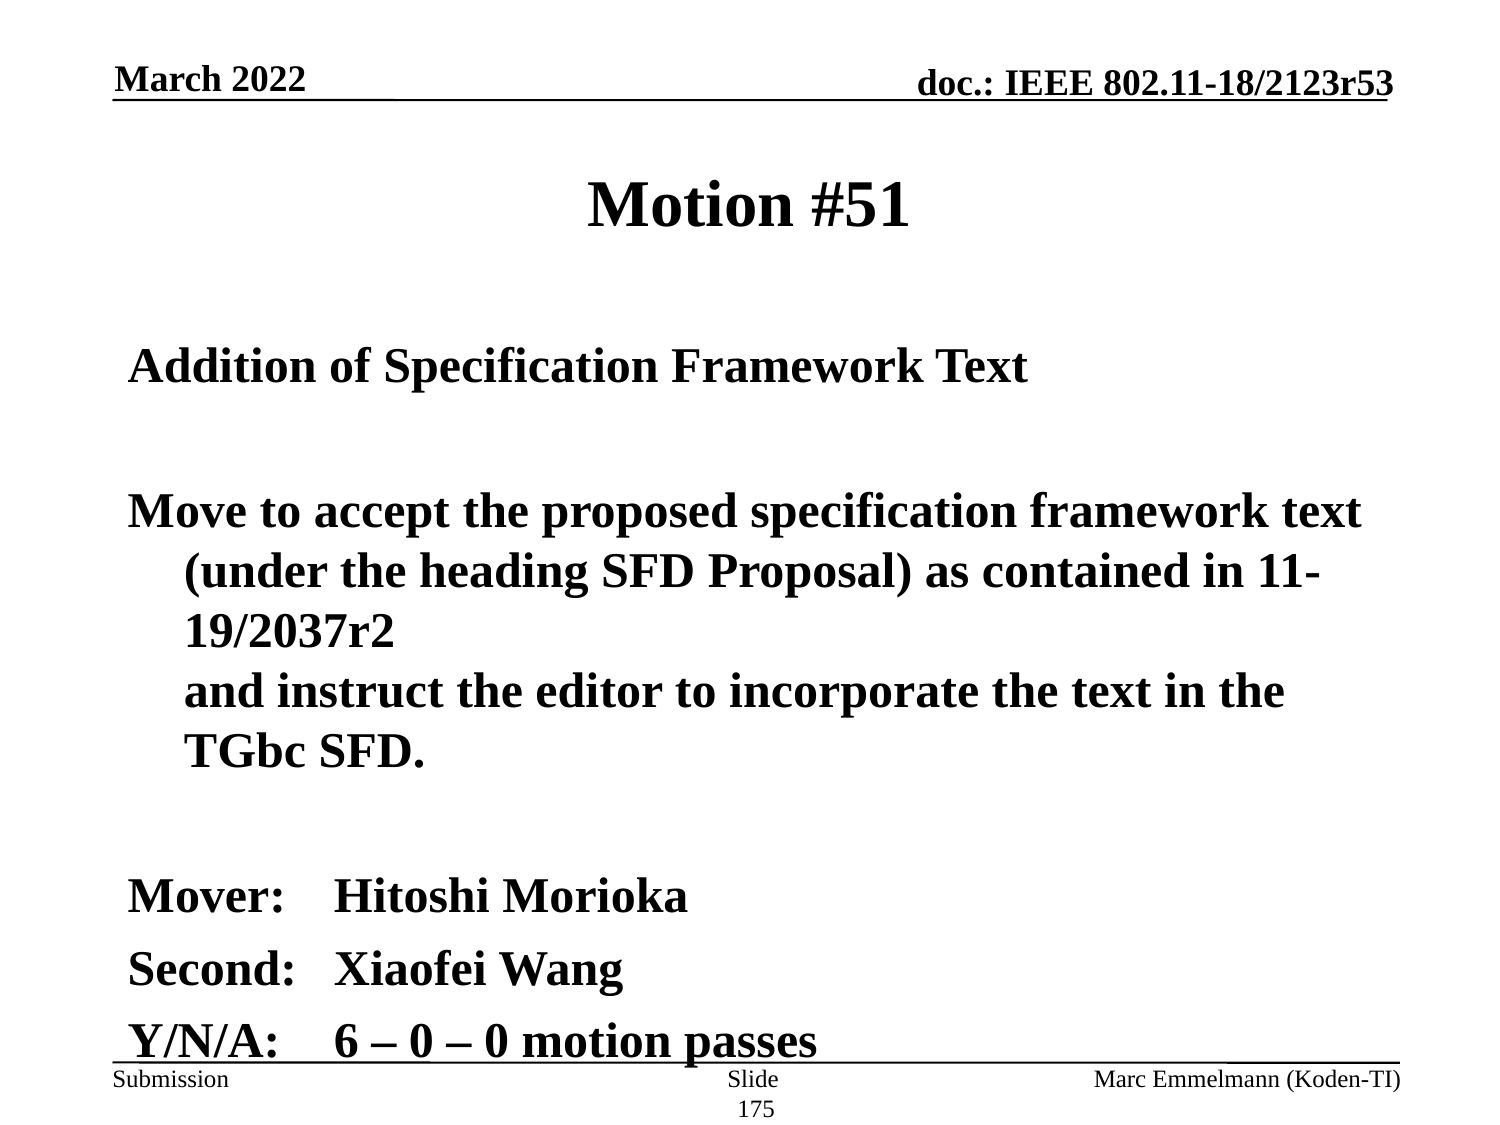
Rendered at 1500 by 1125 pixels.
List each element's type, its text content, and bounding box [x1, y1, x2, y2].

slide_number Slide 175 [712, 1061, 800, 1123]
footer Marc Emmelmann (Koden-TI) [878, 1061, 1402, 1093]
list Addition of Specification Framework Text Move to accept the proposed specification framework text (under the heading SFD Proposal) as contained in 11-19/2037r2 and instruct the editor to incorporate the text in the TGbc SFD. Mover: Hitoshi Morioka Second: Xiaofei Wang Y/N/A: 6 – 0 – 0 motion passes [112, 324, 1388, 1000]
title Motion #51 [112, 112, 1388, 288]
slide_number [114, 54, 423, 100]
